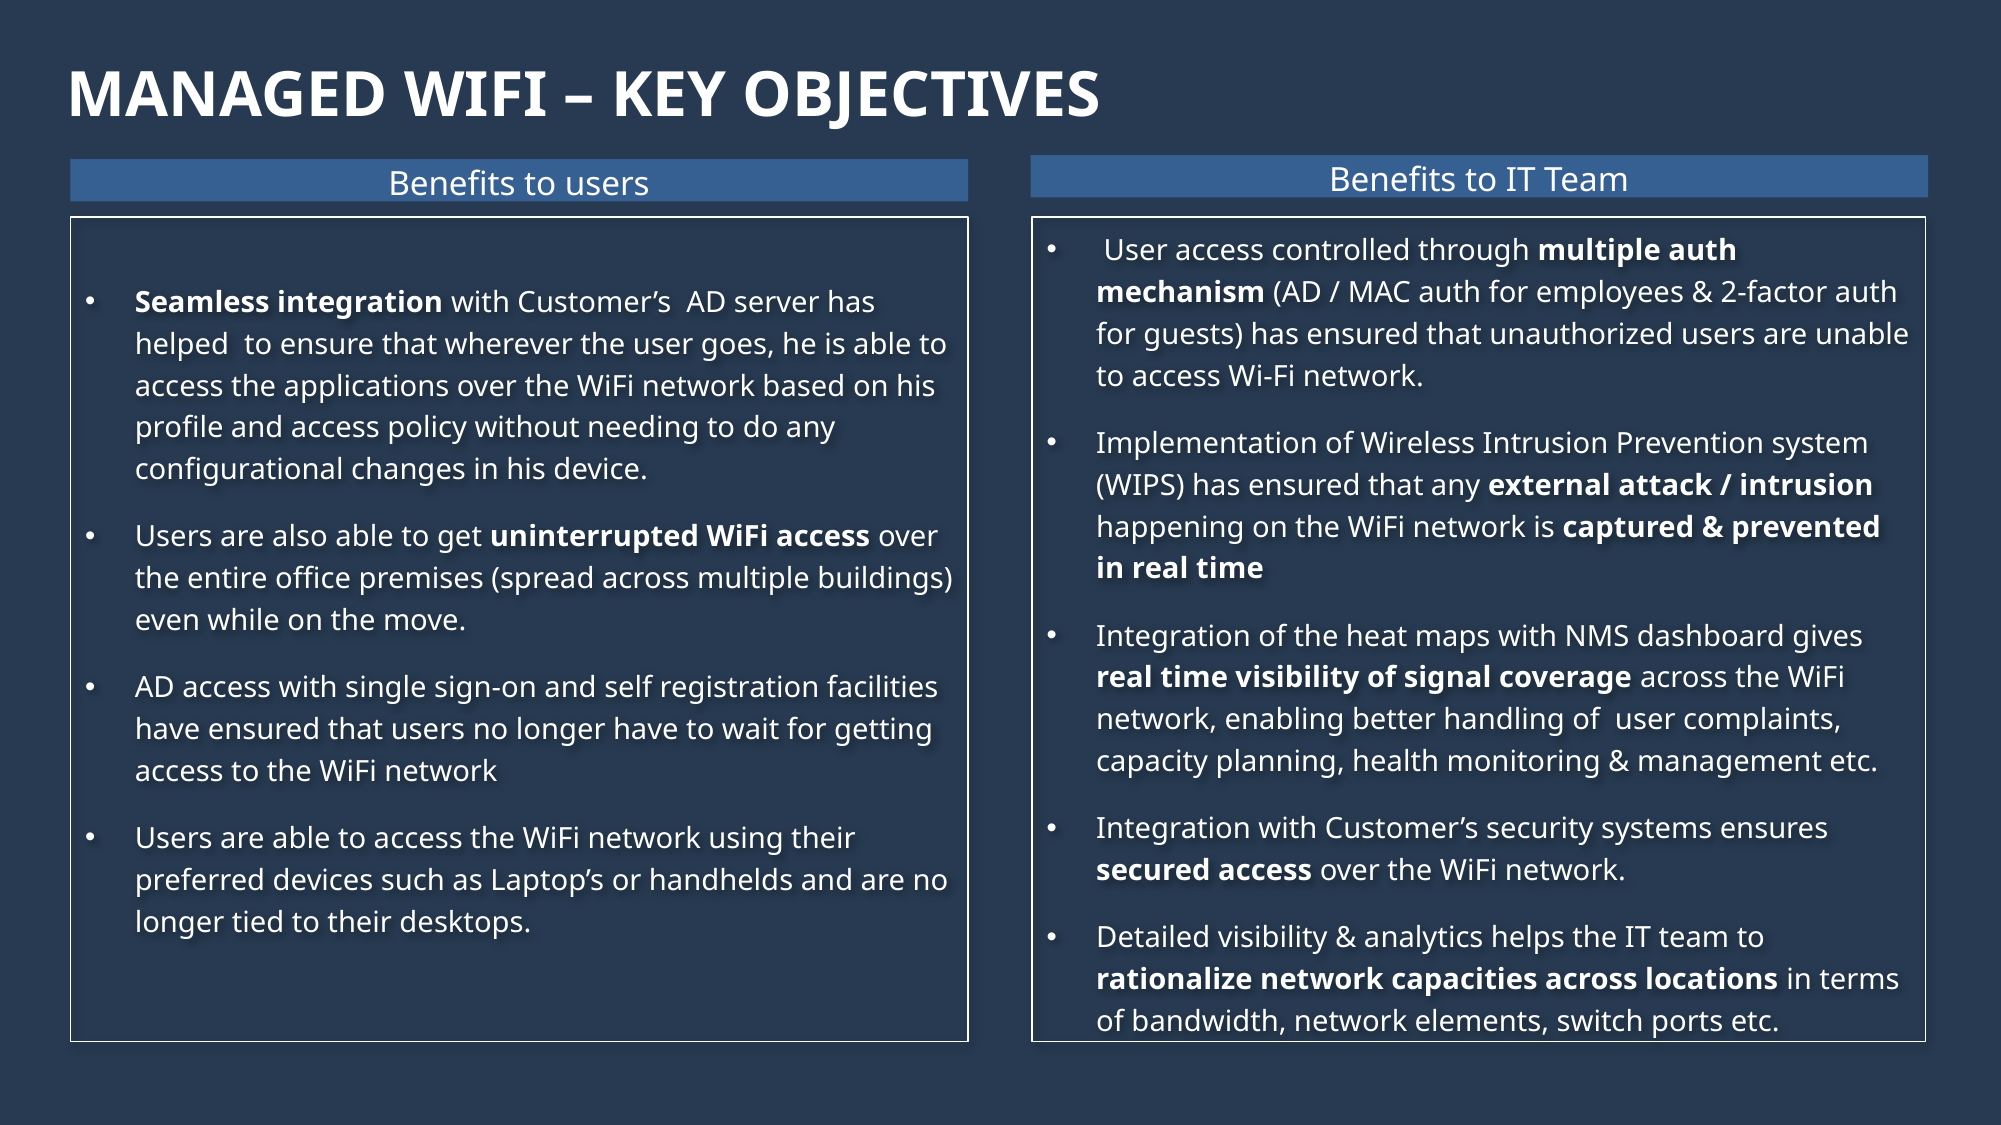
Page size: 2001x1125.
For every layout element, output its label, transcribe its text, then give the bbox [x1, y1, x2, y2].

text_box User access controlled through multiple auth mechanism (AD / MAC auth for employees & 2-factor auth for guests) has ensured that unauthorized users are unable to access Wi-Fi network. Implementation of Wireless Intrusion Prevention system (WIPS) has ensured that any external attack / intrusion happening on the WiFi network is captured & prevented in real time Integration of the heat maps with NMS dashboard gives real time visibility of signal coverage across the WiFi network, enabling better handling of user complaints, capacity planning, health monitoring & management etc. Integration with Customer’s security systems ensures secured access over the WiFi network. Detailed visibility & analytics helps the IT team to rationalize network capacities across locations in terms of bandwidth, network elements, switch ports etc. [1031, 216, 1926, 1042]
text_box Seamless integration with Customer’s AD server has helped to ensure that wherever the user goes, he is able to access the applications over the WiFi network based on his profile and access policy without needing to do any configurational changes in his device. Users are also able to get uninterrupted WiFi access over the entire office premises (spread across multiple buildings) even while on the move. AD access with single sign-on and self registration facilities have ensured that users no longer have to wait for getting access to the WiFi network Users are able to access the WiFi network using their preferred devices such as Laptop’s or handhelds and are no longer tied to their desktops. [70, 216, 969, 1042]
text_box MANAGED WIFI – KEY OBJECTIVES [66, 43, 1934, 139]
text_box Benefits to users [70, 159, 969, 202]
text_box Benefits to IT Team [1030, 155, 1929, 198]
